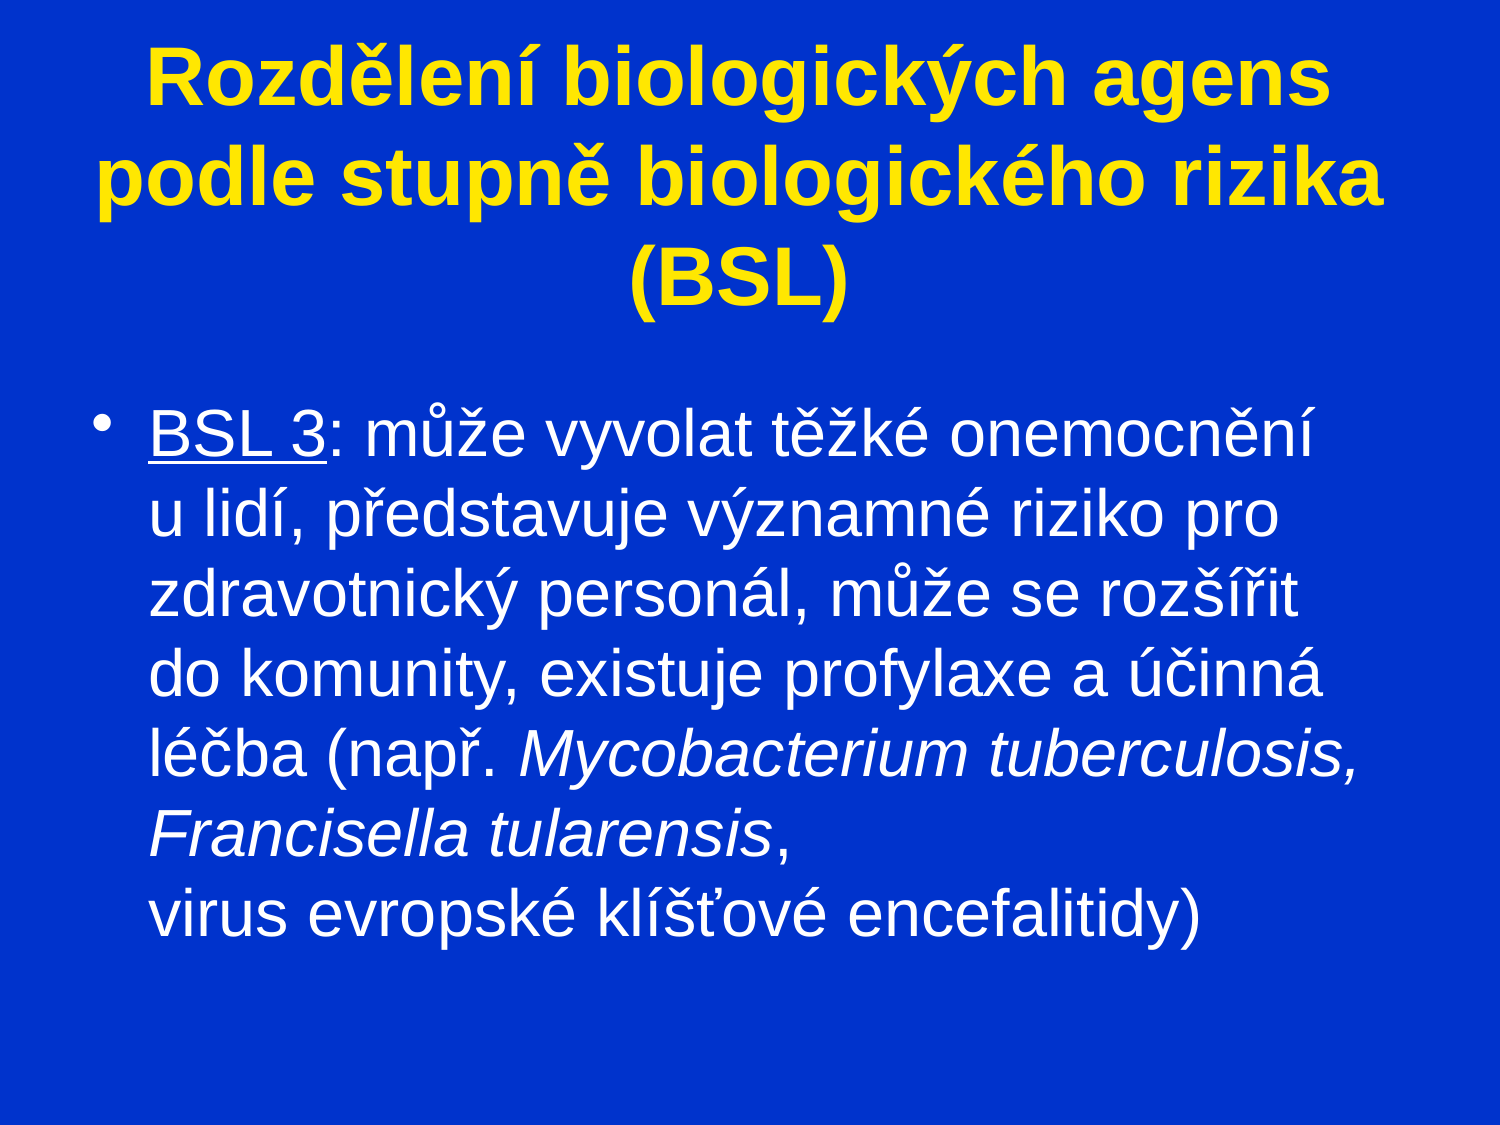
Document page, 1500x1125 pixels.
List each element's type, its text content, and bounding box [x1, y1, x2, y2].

list BSL 3: může vyvolat těžké onemocnění u lidí, představuje významné riziko pro zdravotnický personál, může se rozšířit do komunity, existuje profylaxe a účinná léčba (např. Mycobacterium tuberculosis, Francisella tularensis, virus evropské klíšťové encefalitidy) [76, 382, 1428, 1125]
title Rozdělení biologických agens podle stupně biologického rizika (BSL) [64, 77, 1416, 266]
